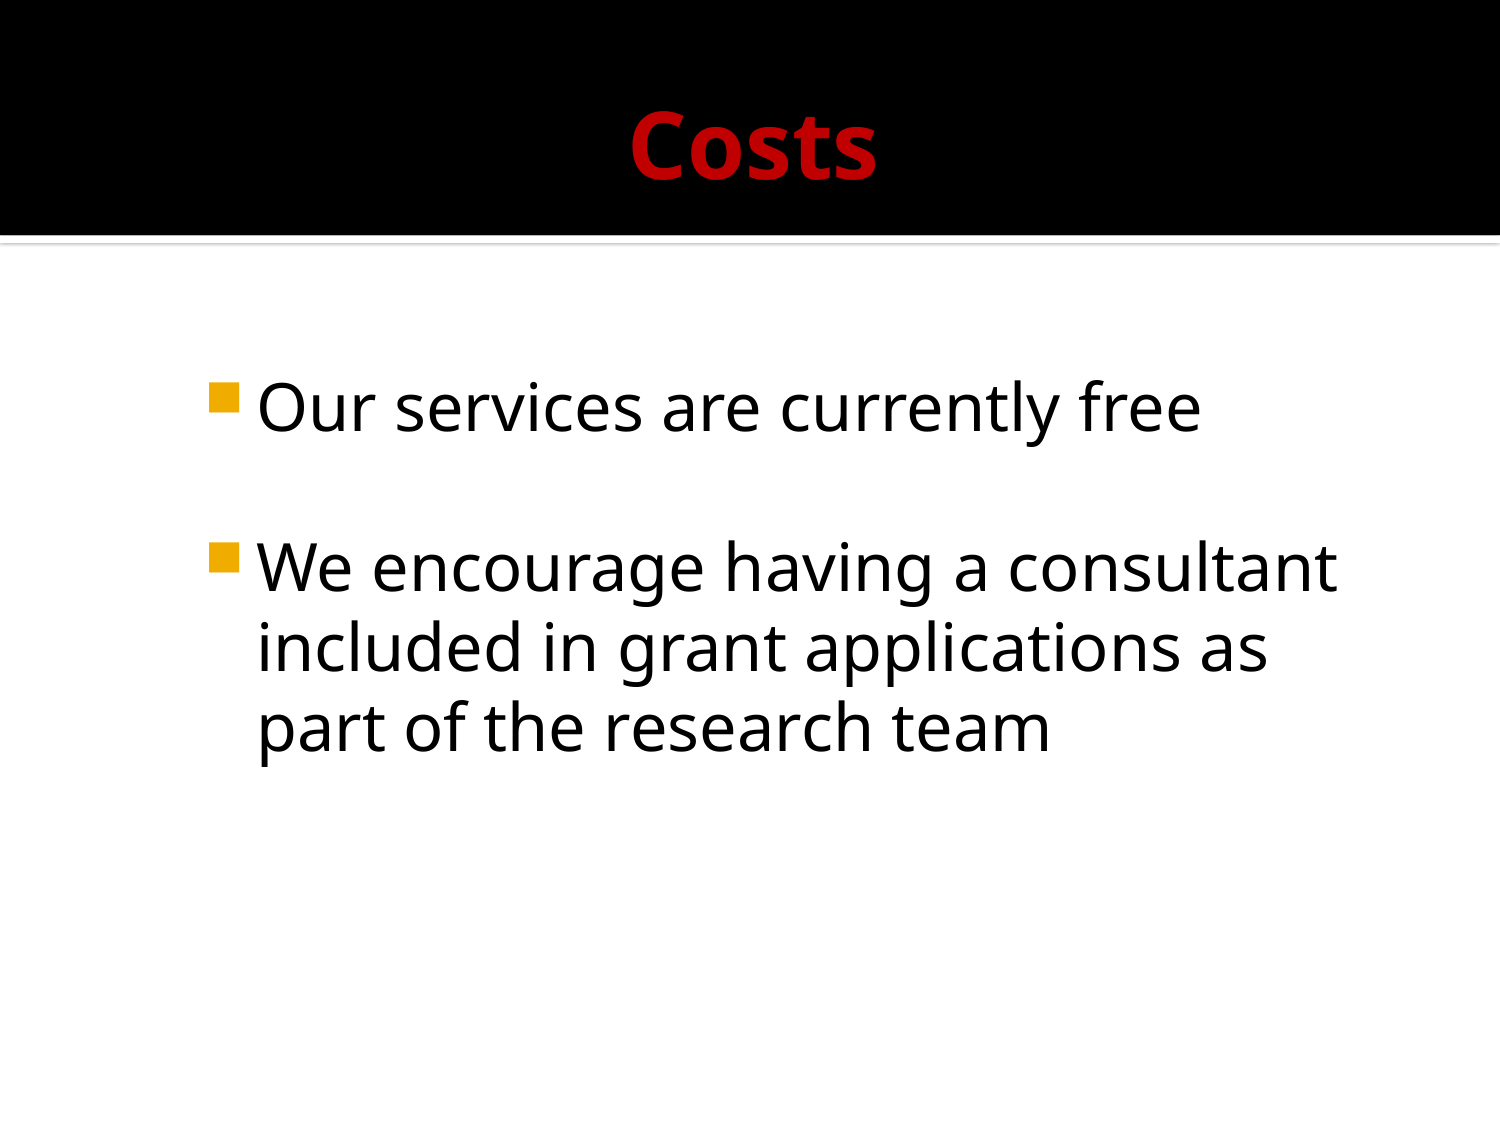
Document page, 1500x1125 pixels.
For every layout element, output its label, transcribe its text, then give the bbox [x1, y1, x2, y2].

title Costs [0, 24, 1500, 260]
list Our services are currently free We encourage having a consultant included in grant applications as part of the research team [174, 350, 1413, 1025]
